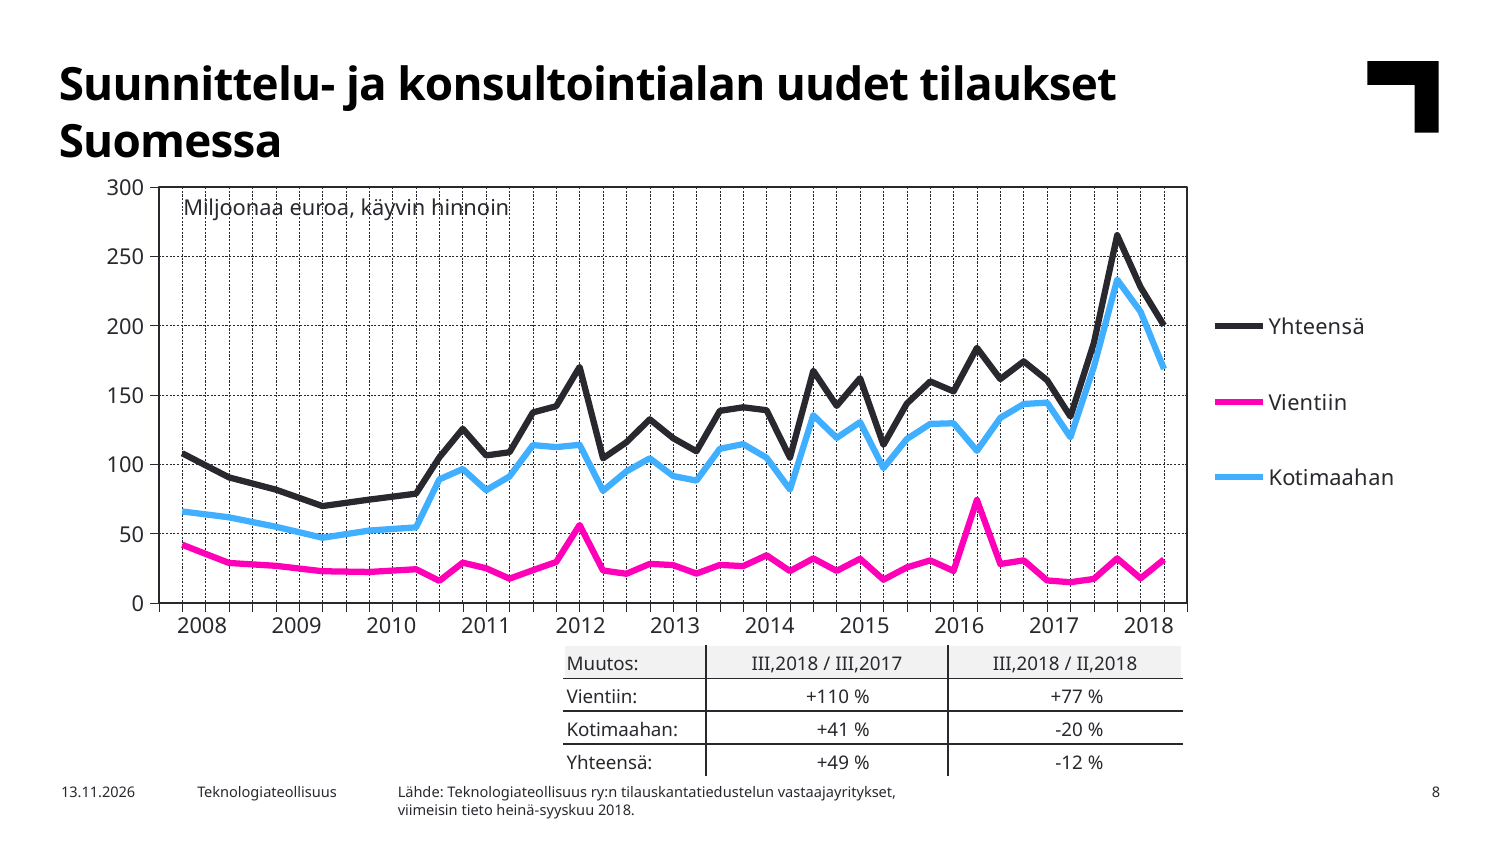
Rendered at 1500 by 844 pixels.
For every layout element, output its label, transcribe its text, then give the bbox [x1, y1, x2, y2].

table_cell +41 % [707, 712, 947, 743]
table_header III,2018 / III,2017 [707, 674, 947, 678]
chart [45, 166, 1423, 667]
table_cell Yhteensä: [565, 745, 705, 776]
table_cell +77 % [949, 679, 1181, 710]
footer Teknologiateollisuus [182, 775, 382, 803]
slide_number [46, 775, 182, 803]
table_cell Kotimaahan: [565, 712, 705, 743]
list Lähde: Teknologiateollisuus ry:n tilauskantatiedustelun vastaajayritykset, viimeisin tieto heinä-syyskuu 2018. [382, 775, 1144, 803]
table_cell -20 % [949, 712, 1181, 743]
slide_number 8 [1313, 775, 1456, 803]
table_header Muutos: [565, 674, 705, 678]
table_header III,2018 / II,2018 [949, 674, 1181, 678]
table_cell -12 % [949, 745, 1181, 776]
table_cell +110 % [707, 679, 947, 710]
table_cell Vientiin: [565, 679, 705, 710]
table_cell +49 % [707, 745, 947, 776]
list Suunnittelu- ja konsultointialan uudet tilaukset Suomessa [41, 46, 1353, 153]
